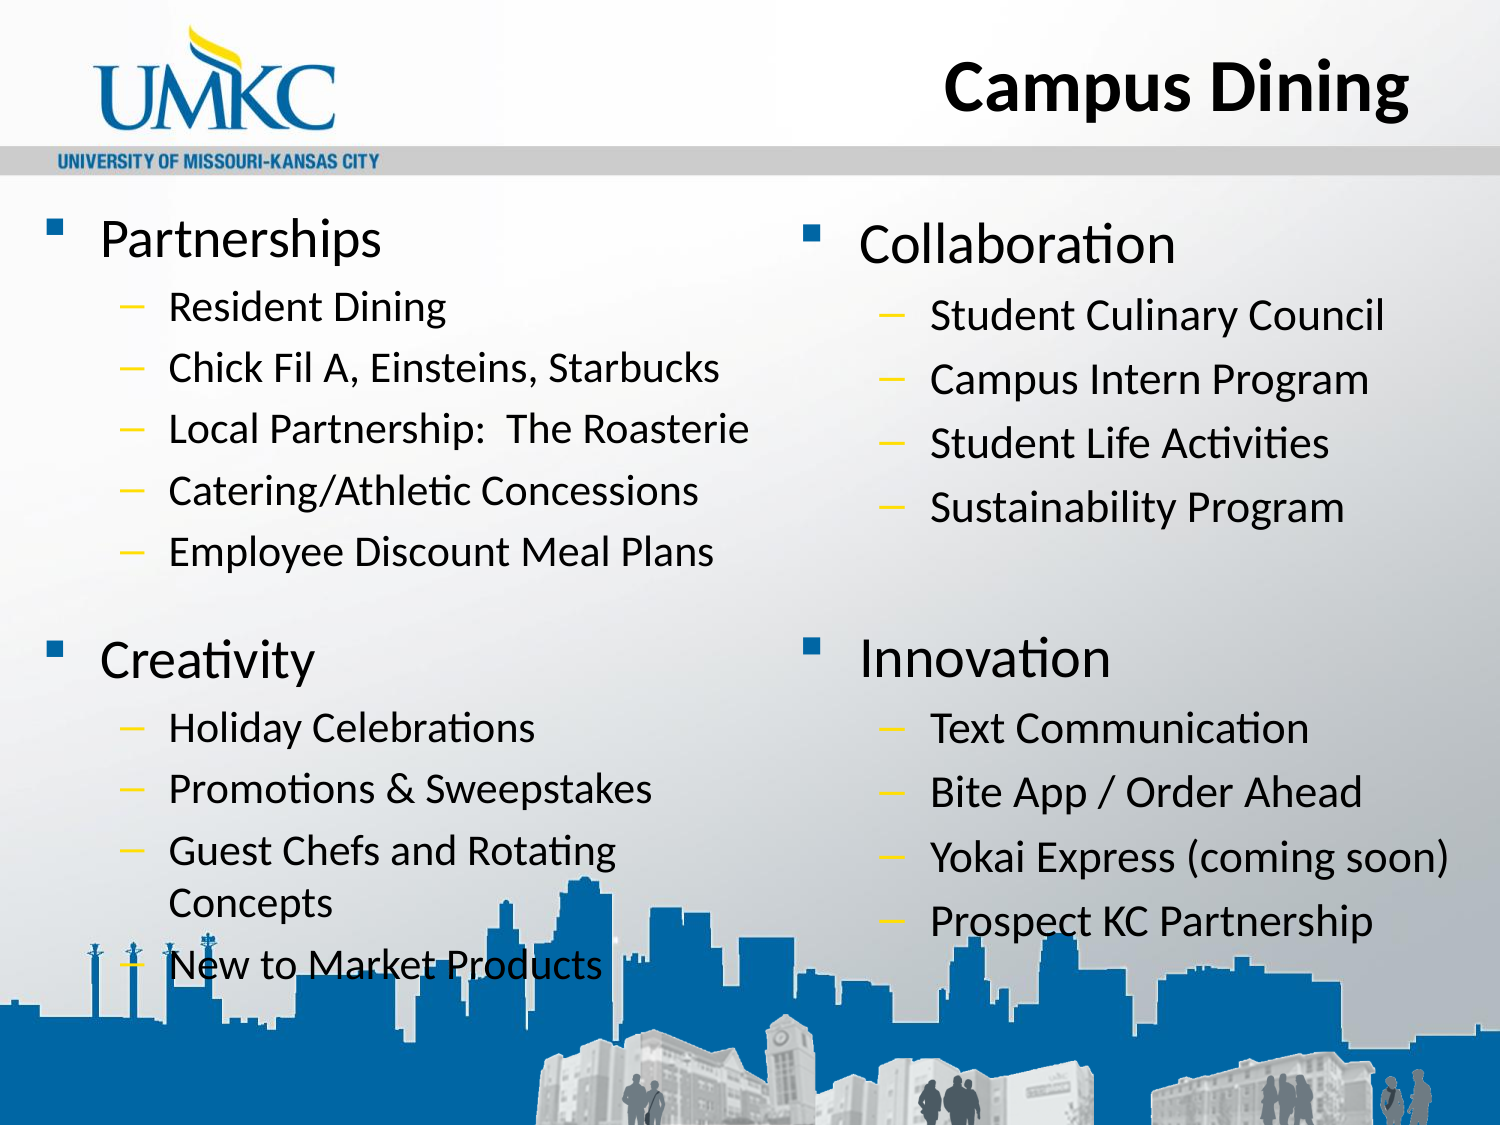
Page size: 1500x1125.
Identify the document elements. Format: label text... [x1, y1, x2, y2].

list Collaboration Student Culinary Council Campus Intern Program Student Life Activities Sustainability Program Innovation Text Communication Bite App / Order Ahead Yokai Express (coming soon) Prospect KC Partnership [783, 197, 1471, 1010]
title Campus Dining [450, 24, 1425, 138]
list Partnerships Resident Dining Chick Fil A, Einsteins, Starbucks Local Partnership: The Roasterie Catering/Athletic Concessions Employee Discount Meal Plans Creativity Holiday Celebrations Promotions & Sweepstakes Guest Chefs and Rotating Concepts New to Market Products [27, 193, 784, 1005]
picture [0, 0, 1500, 1125]
